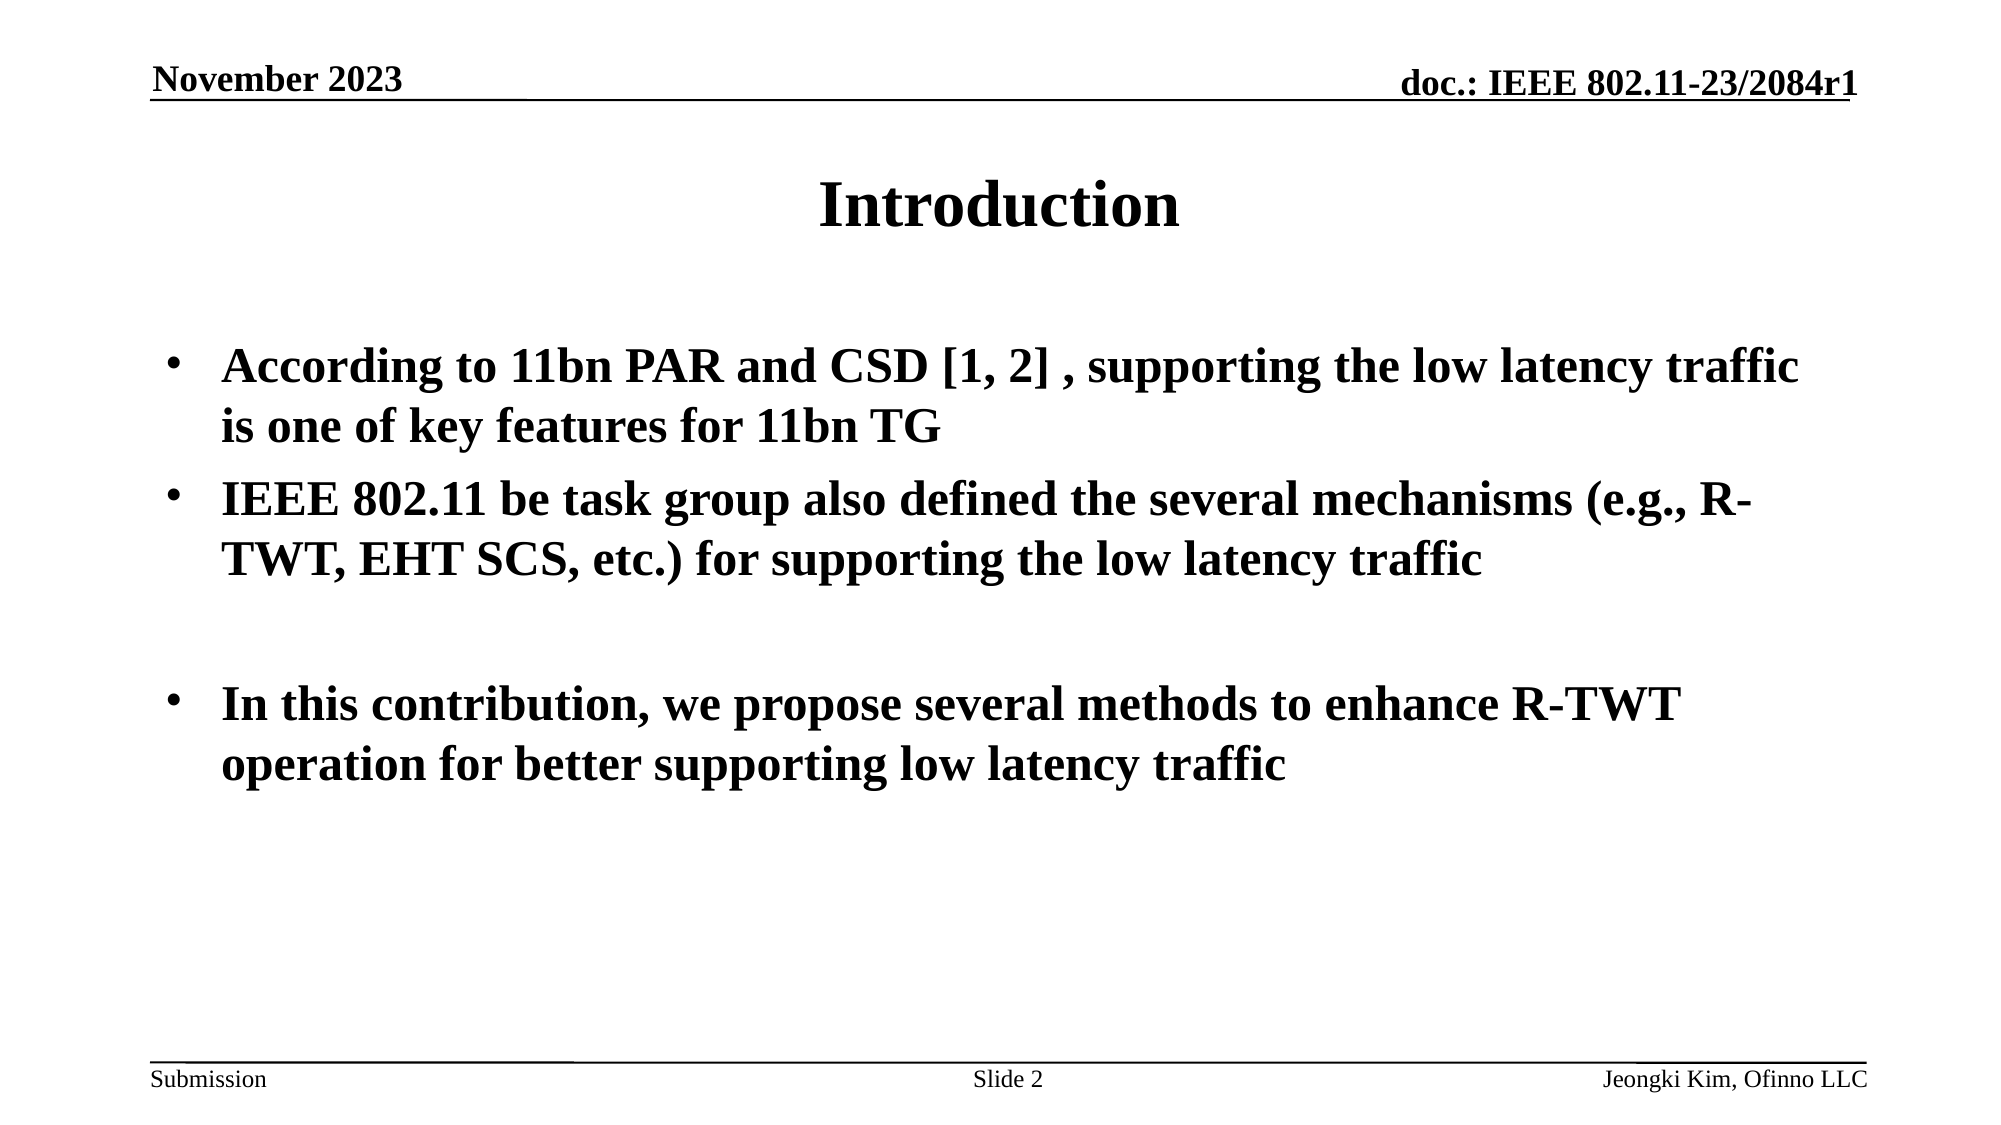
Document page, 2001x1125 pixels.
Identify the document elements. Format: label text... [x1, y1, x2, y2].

footer Jeongki Kim, Ofinno LLC [1171, 1061, 1869, 1093]
list According to 11bn PAR and CSD [1, 2] , supporting the low latency traffic is one of key features for 11bn TG IEEE 802.11 be task group also defined the several mechanisms (e.g., R-TWT, EHT SCS, etc.) for supporting the low latency traffic In this contribution, we propose several methods to enhance R-TWT operation for better supporting low latency traffic [149, 324, 1850, 1000]
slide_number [152, 54, 563, 100]
title Introduction [149, 112, 1850, 288]
slide_number Slide 2 [950, 1061, 1067, 1123]
